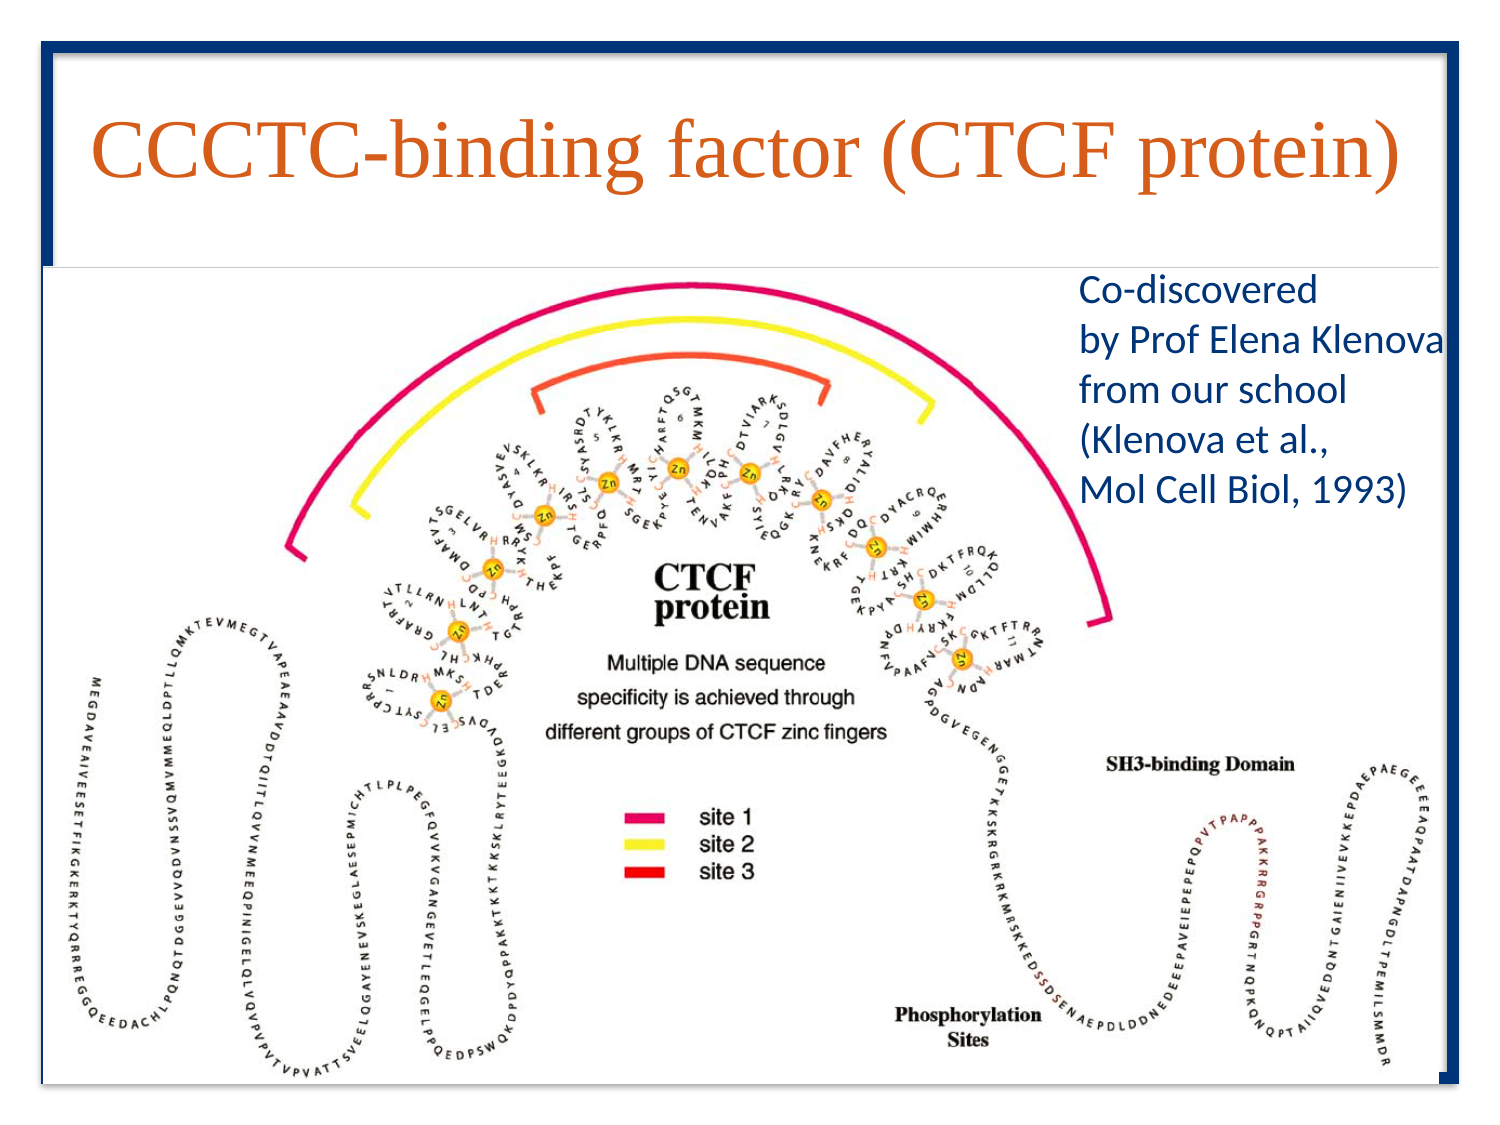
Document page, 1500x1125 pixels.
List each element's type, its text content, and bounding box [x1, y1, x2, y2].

text_box Co-discovered by Prof Elena Klenova from our school (Klenova et al., Mol Cell Biol, 1993) [1064, 253, 1464, 519]
title CCCTC-binding factor (CTCF protein) [75, 87, 1425, 233]
picture [43, 266, 1439, 1085]
